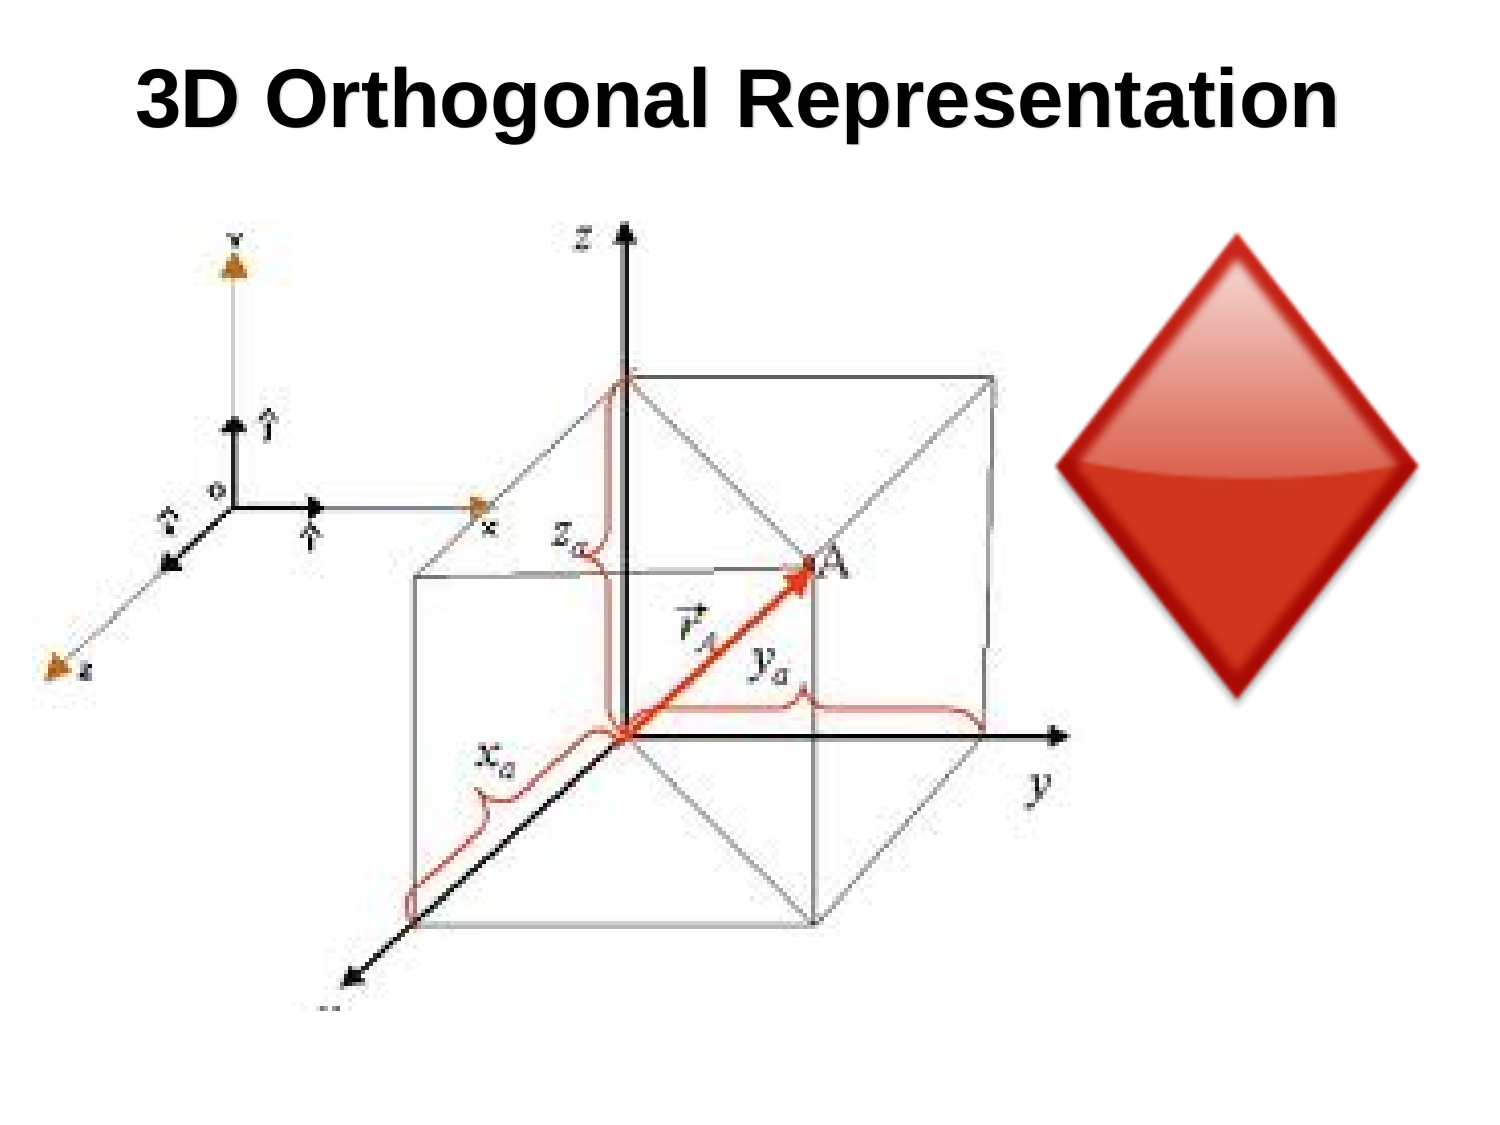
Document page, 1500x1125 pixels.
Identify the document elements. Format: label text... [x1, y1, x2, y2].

picture [31, 207, 1497, 1011]
title 3D Orthogonal Representation [24, 24, 1476, 163]
